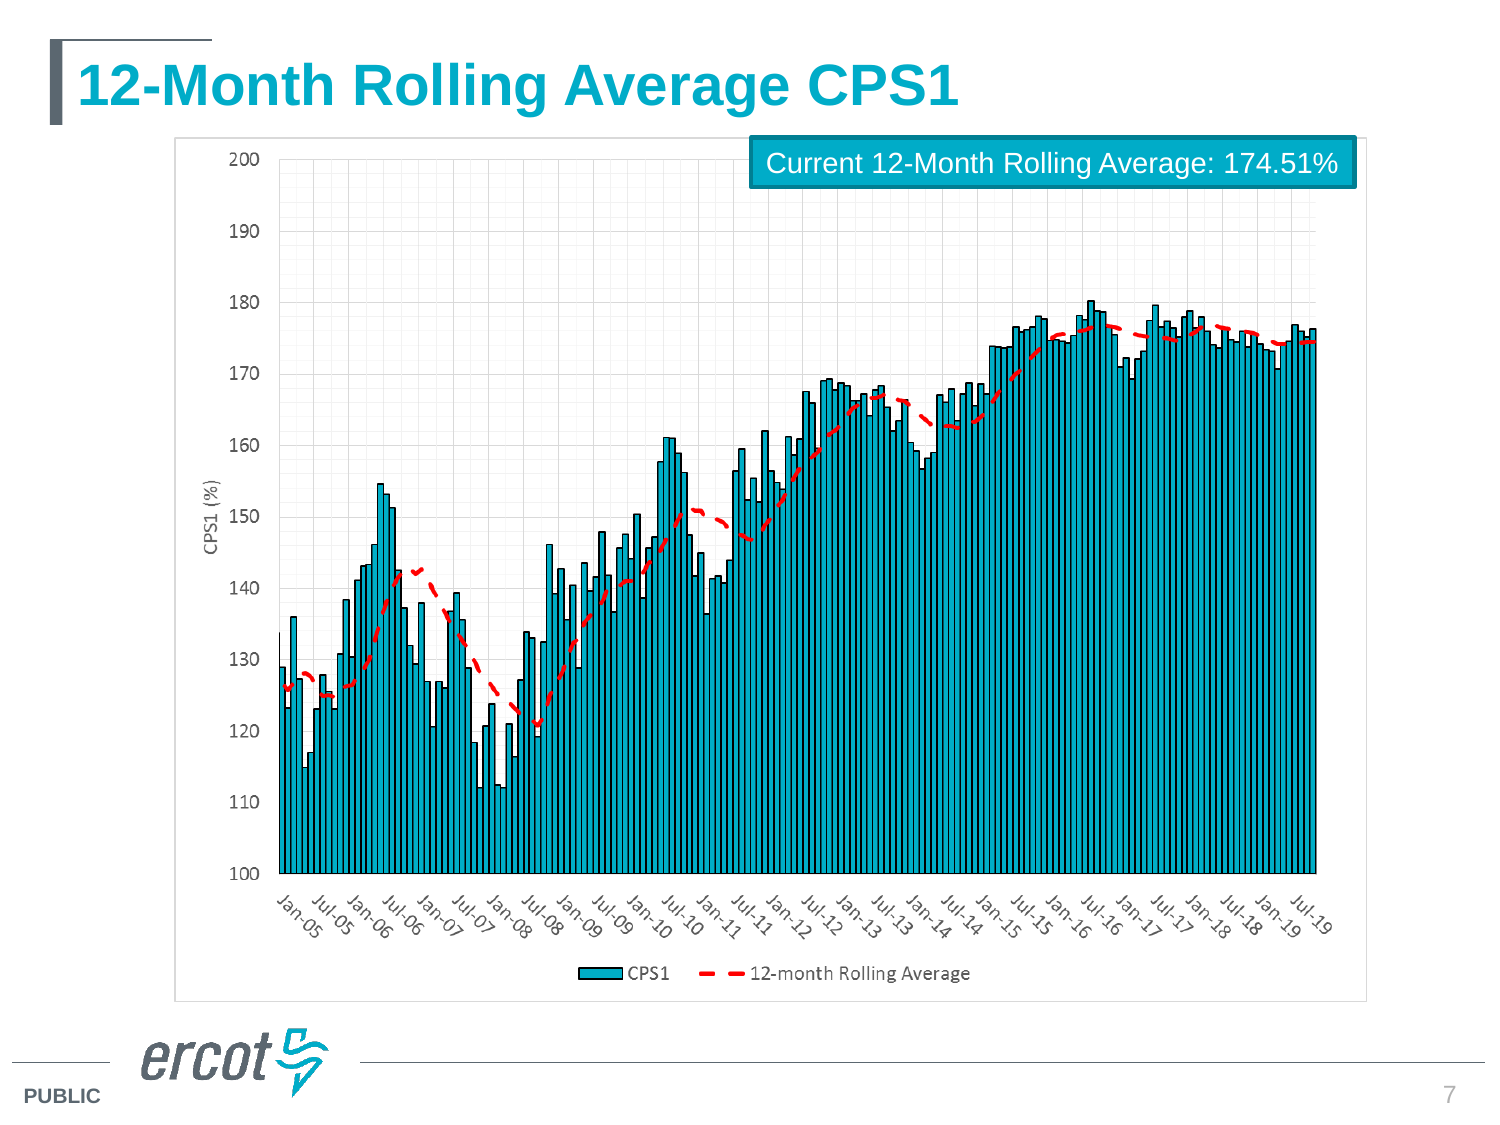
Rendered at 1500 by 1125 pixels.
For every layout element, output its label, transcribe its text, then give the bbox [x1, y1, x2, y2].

picture [137, 1024, 332, 1100]
title 12-Month Rolling Average CPS1 [62, 39, 1450, 125]
slide_number 7 [1412, 1076, 1488, 1112]
picture [174, 137, 1367, 1002]
